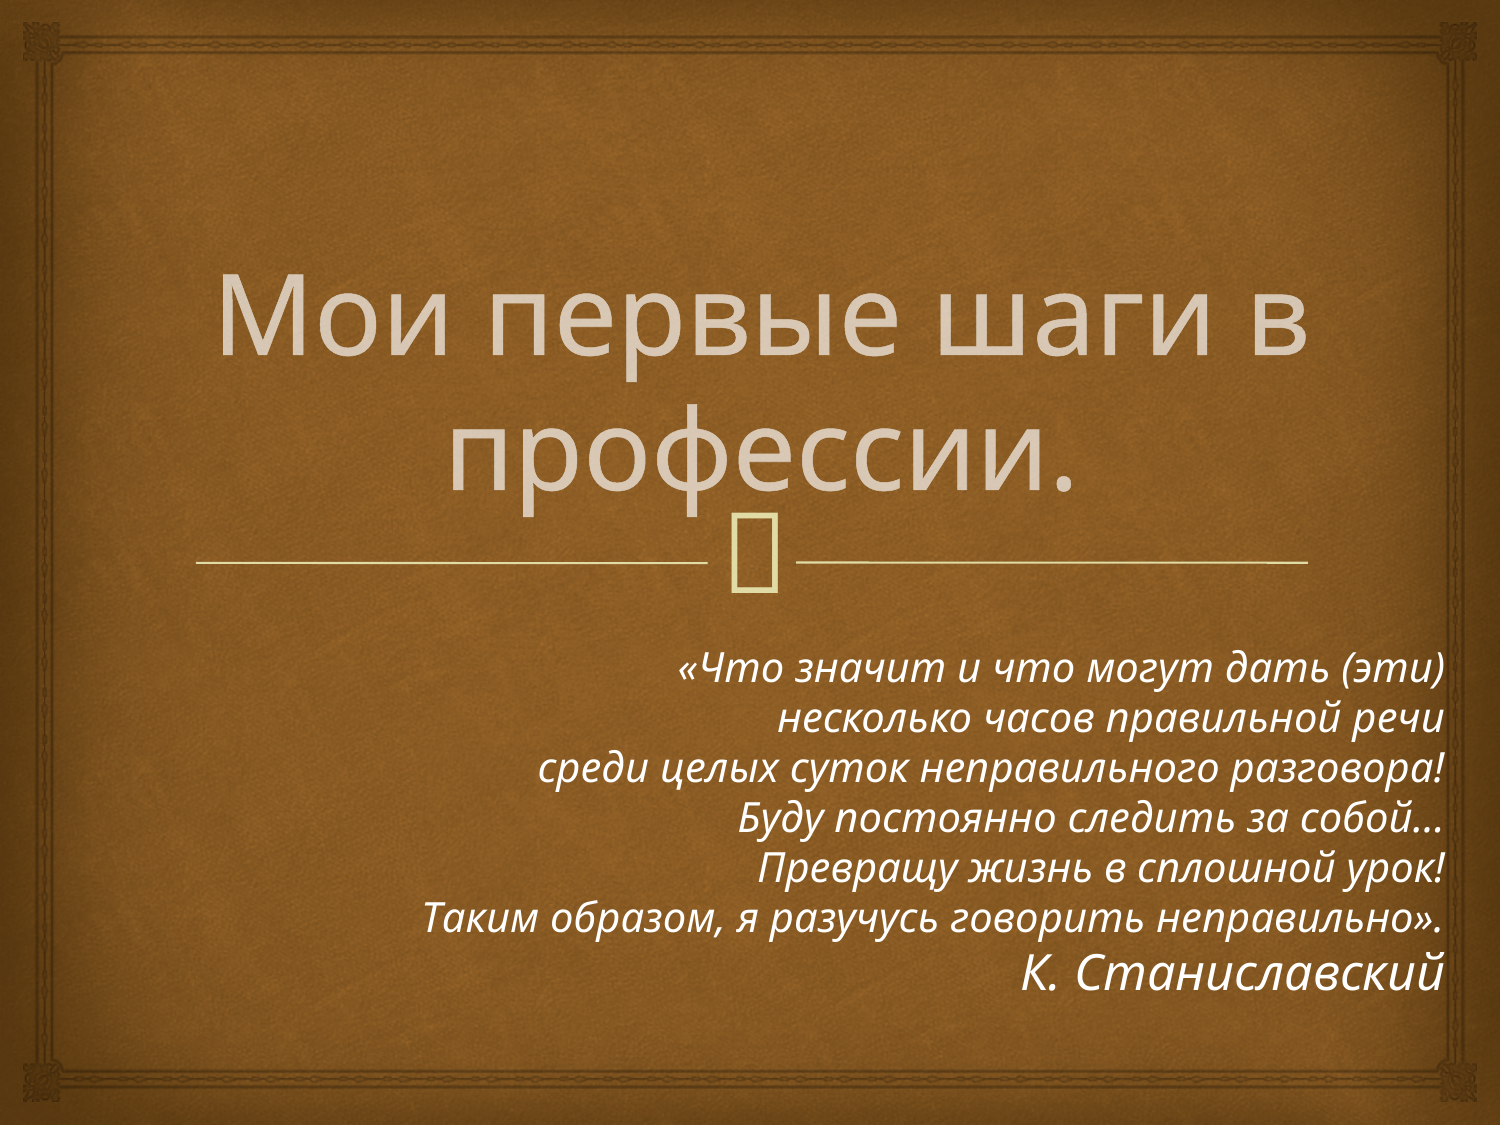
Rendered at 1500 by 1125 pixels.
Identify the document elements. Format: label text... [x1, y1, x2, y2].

picture [0, 0, 1500, 1125]
text_box «Что значит и что могут дать (эти) несколько часов правильной речи среди целых суток неправильного разговора! Буду постоянно следить за собой… Превращу жизнь в сплошной урок! Таким образом, я разучусь говорить неправильно». К. Станиславский [360, 633, 1460, 1009]
title Мои первые шаги в профессии. [123, 278, 1399, 521]
